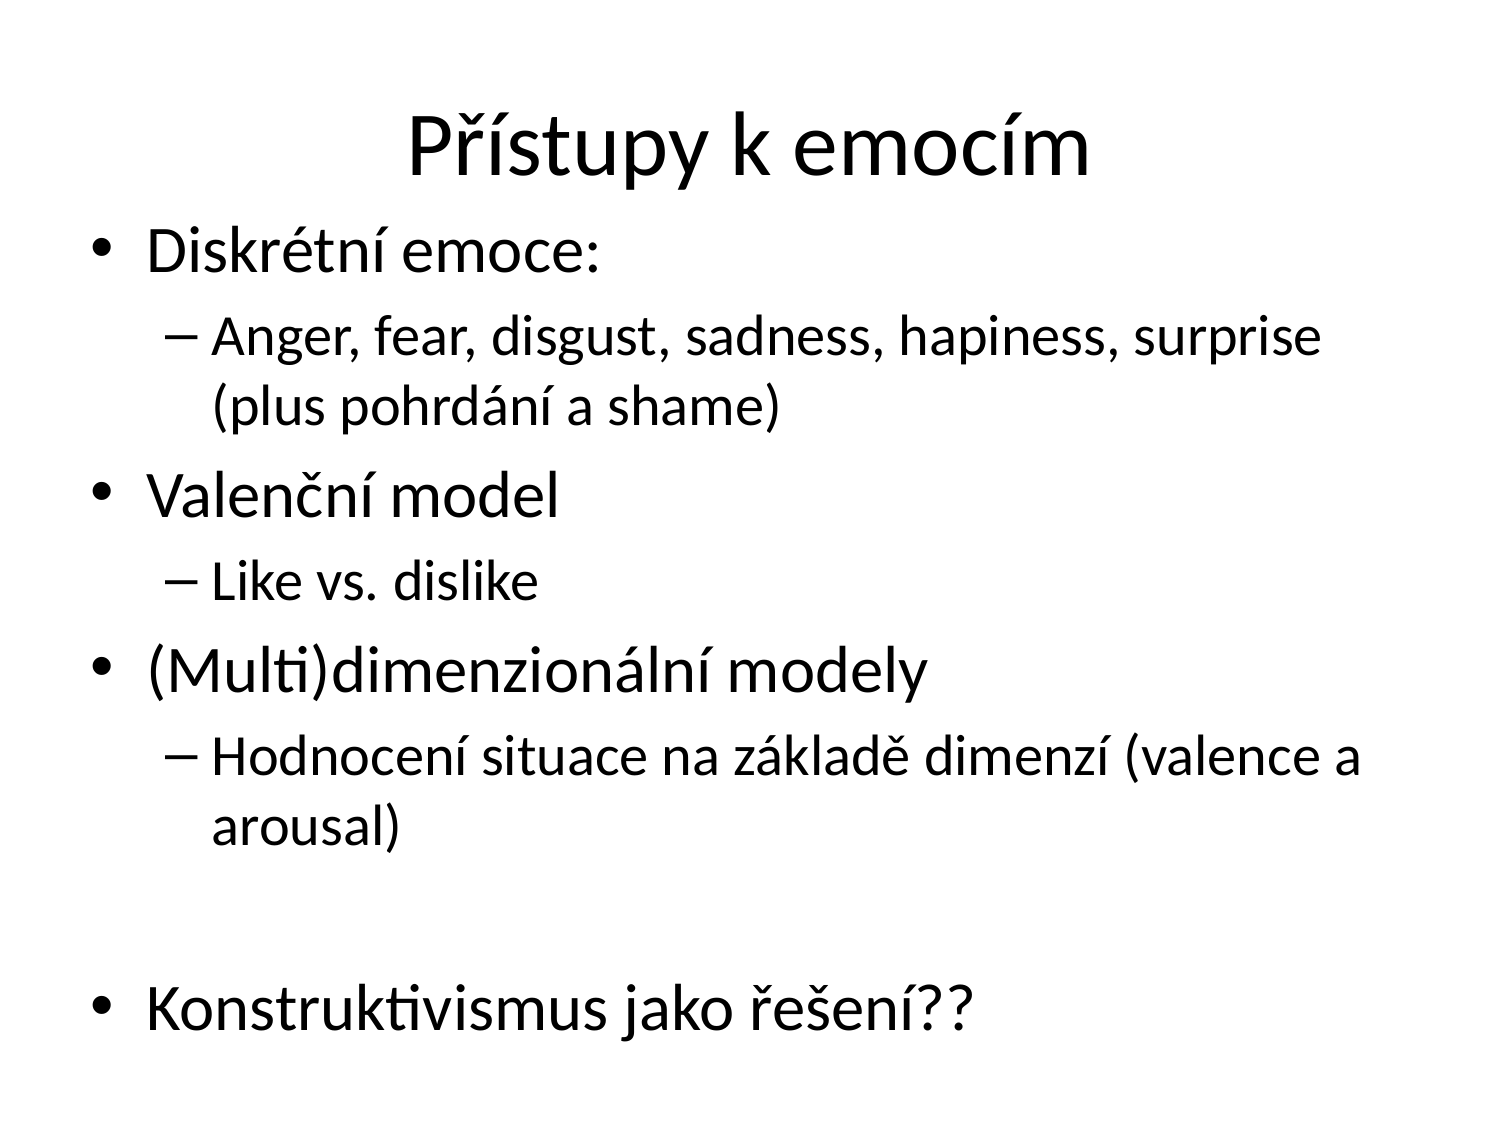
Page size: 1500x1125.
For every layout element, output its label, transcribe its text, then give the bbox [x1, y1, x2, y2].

list Diskrétní emoce: Anger, fear, disgust, sadness, hapiness, surprise (plus pohrdání a shame) Valenční model Like vs. dislike (Multi)dimenzionální modely Hodnocení situace na základě dimenzí (valence a arousal) Konstruktivismus jako řešení?? [75, 198, 1425, 1065]
title Přístupy k emocím [75, 45, 1425, 198]
